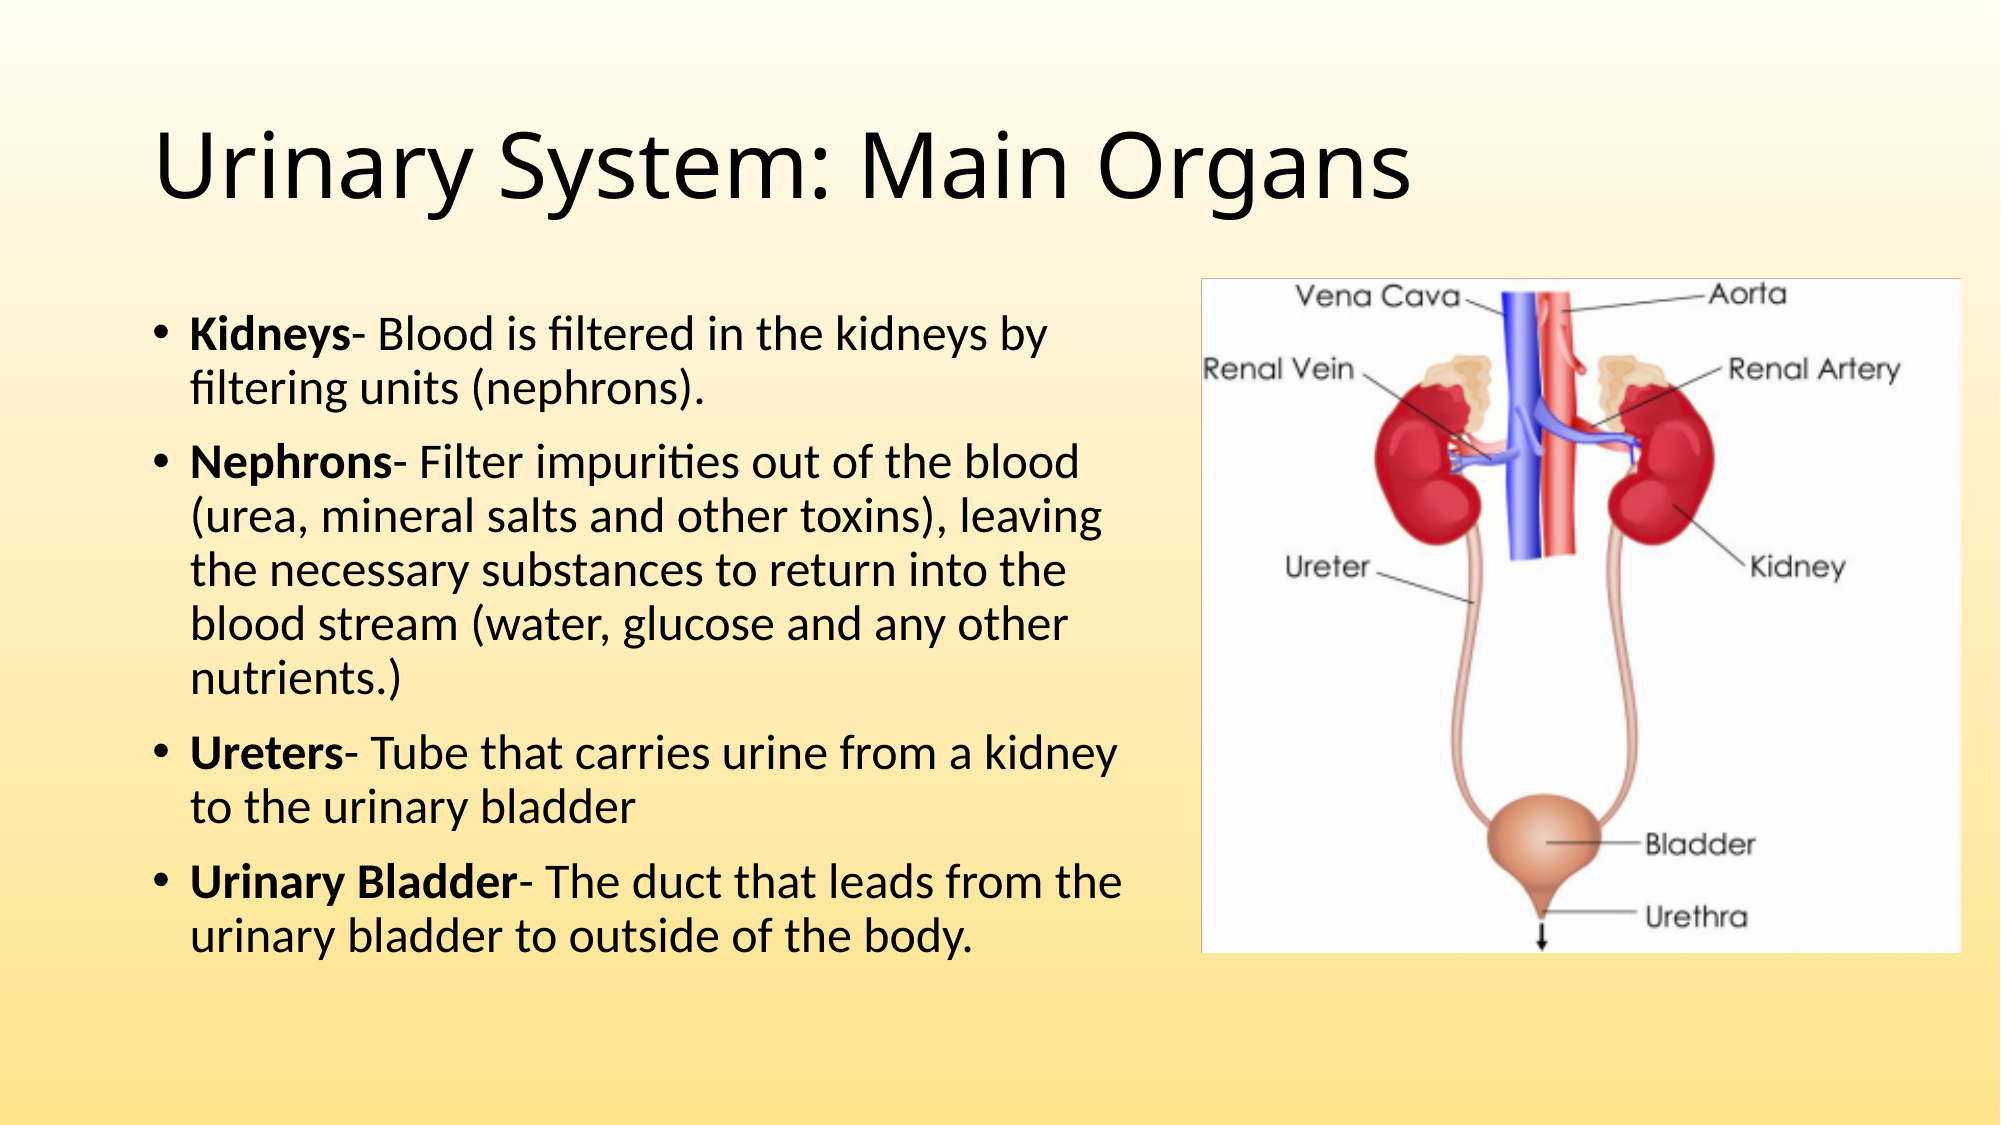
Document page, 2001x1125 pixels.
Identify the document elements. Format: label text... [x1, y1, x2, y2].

picture [1200, 277, 1963, 953]
list Kidneys- Blood is filtered in the kidneys by filtering units (nephrons). Nephrons- Filter impurities out of the blood (urea, mineral salts and other toxins), leaving the necessary substances to return into the blood stream (water, glucose and any other nutrients.) Ureters- Tube that carries urine from a kidney to the urinary bladder Urinary Bladder- The duct that leads from the urinary bladder to outside of the body. [137, 299, 1165, 1014]
title Urinary System: Main Organs [137, 59, 1863, 278]
